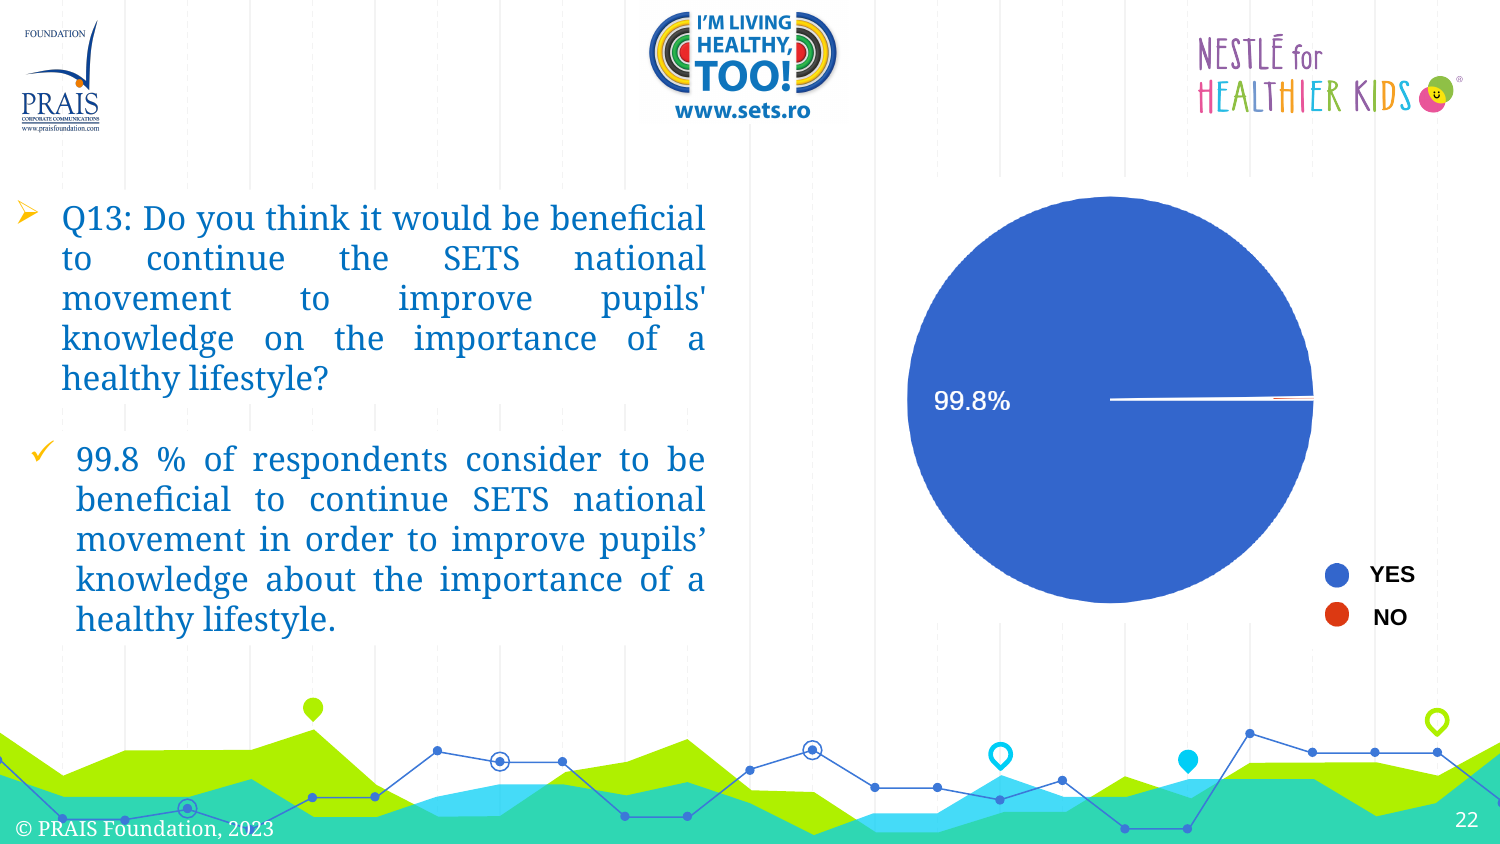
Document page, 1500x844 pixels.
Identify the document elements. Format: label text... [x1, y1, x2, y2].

text_box © PRAIS Foundation, 2023 [0, 812, 322, 844]
text_box 99.8 % of respondents consider to be beneficial to continue SETS national movement in order to improve pupils’ knowledge about the importance of a healthy lifestyle. [14, 431, 722, 646]
picture [1188, 26, 1500, 124]
picture [13, 14, 107, 138]
picture [890, 177, 1336, 624]
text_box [1304, 511, 1449, 649]
slide_number 22 [1403, 791, 1494, 844]
picture [639, 0, 849, 124]
text_box Q13: Do you think it would be beneficial to continue the SETS national movement to improve pupils' knowledge on the importance of a healthy lifestyle? [0, 189, 722, 404]
